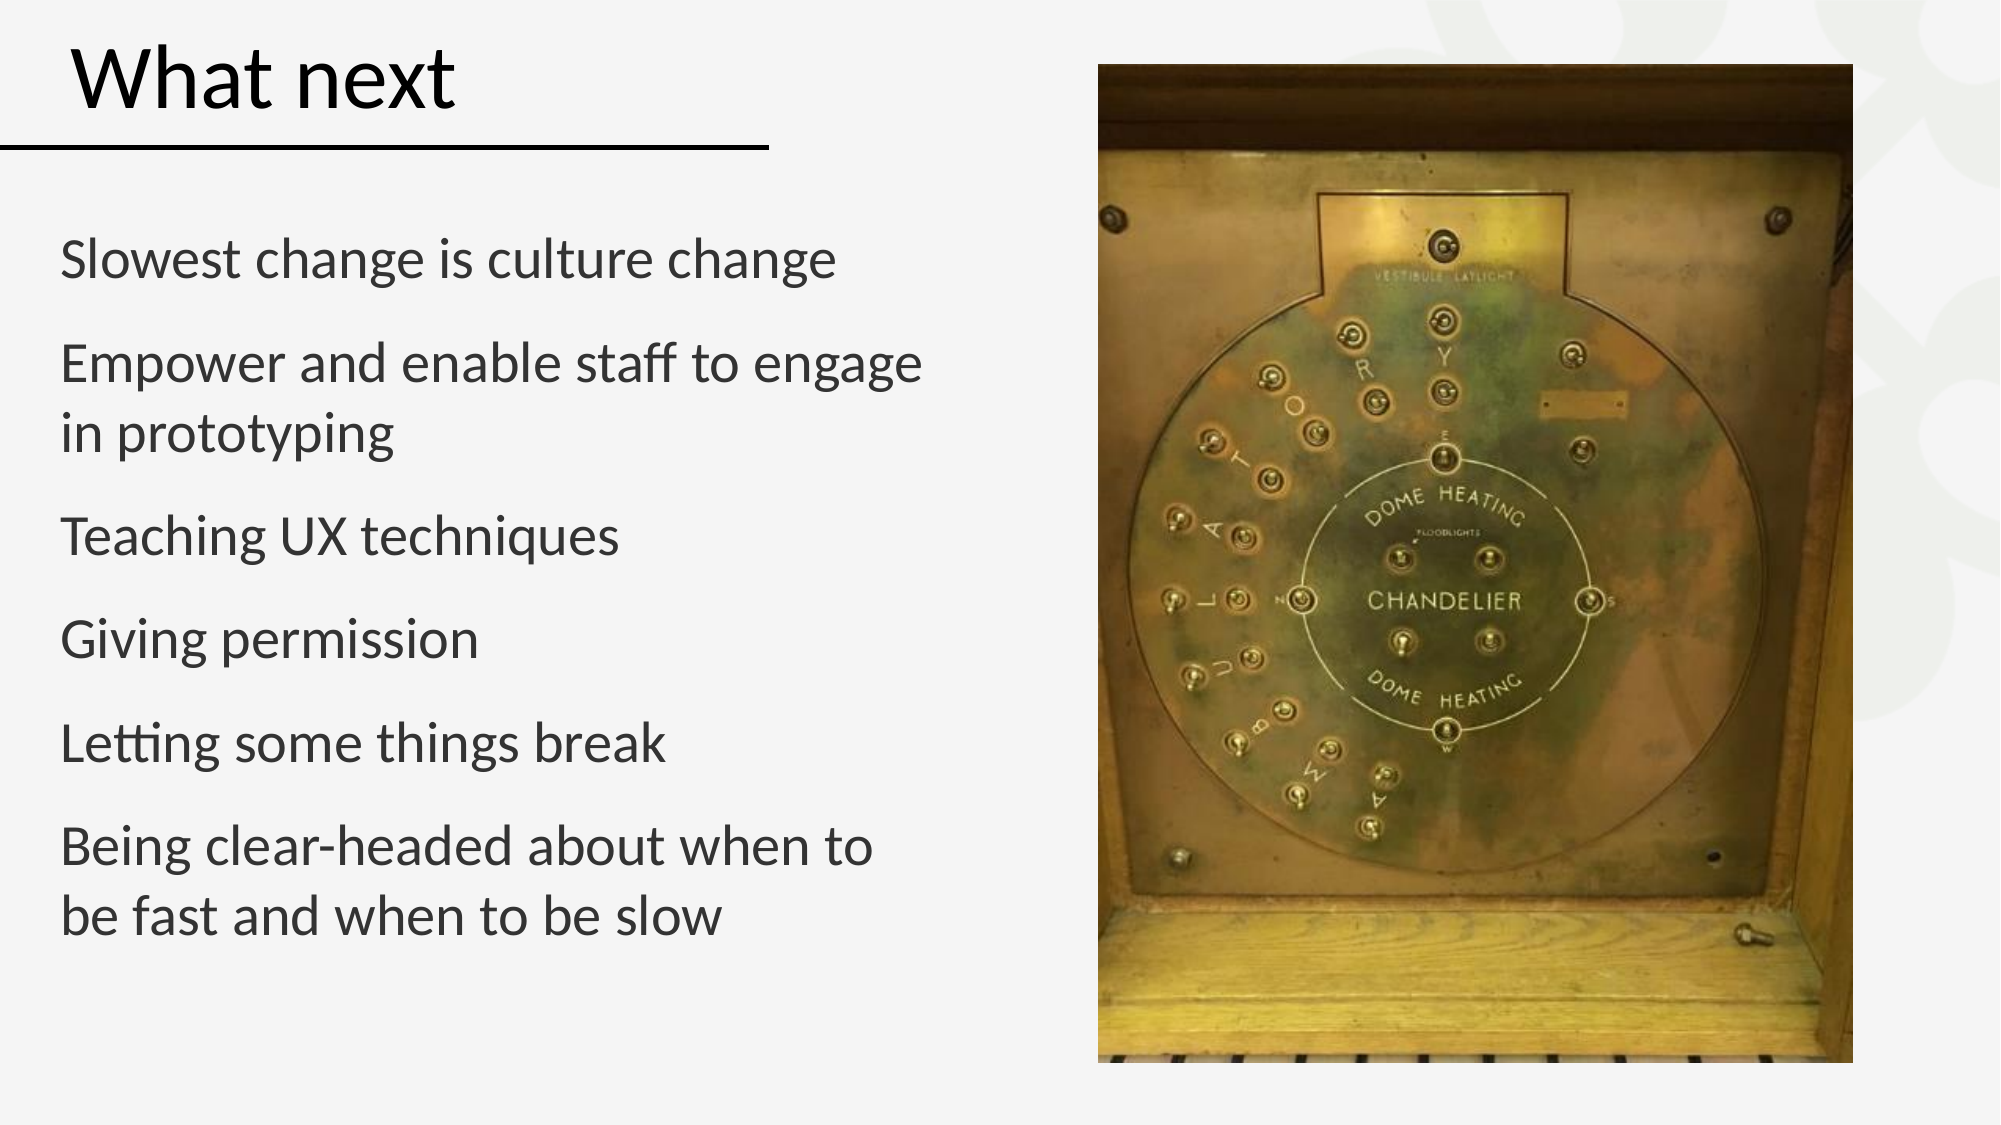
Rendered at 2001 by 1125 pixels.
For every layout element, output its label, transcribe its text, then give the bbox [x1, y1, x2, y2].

picture [1098, 64, 1853, 1064]
title What next [55, 21, 1781, 148]
list Slowest change is culture change Empower and enable staff to engage in prototyping Teaching UX techniques Giving permission Letting some things break Being clear-headed about when to be fast and when to be slow [45, 213, 963, 1079]
